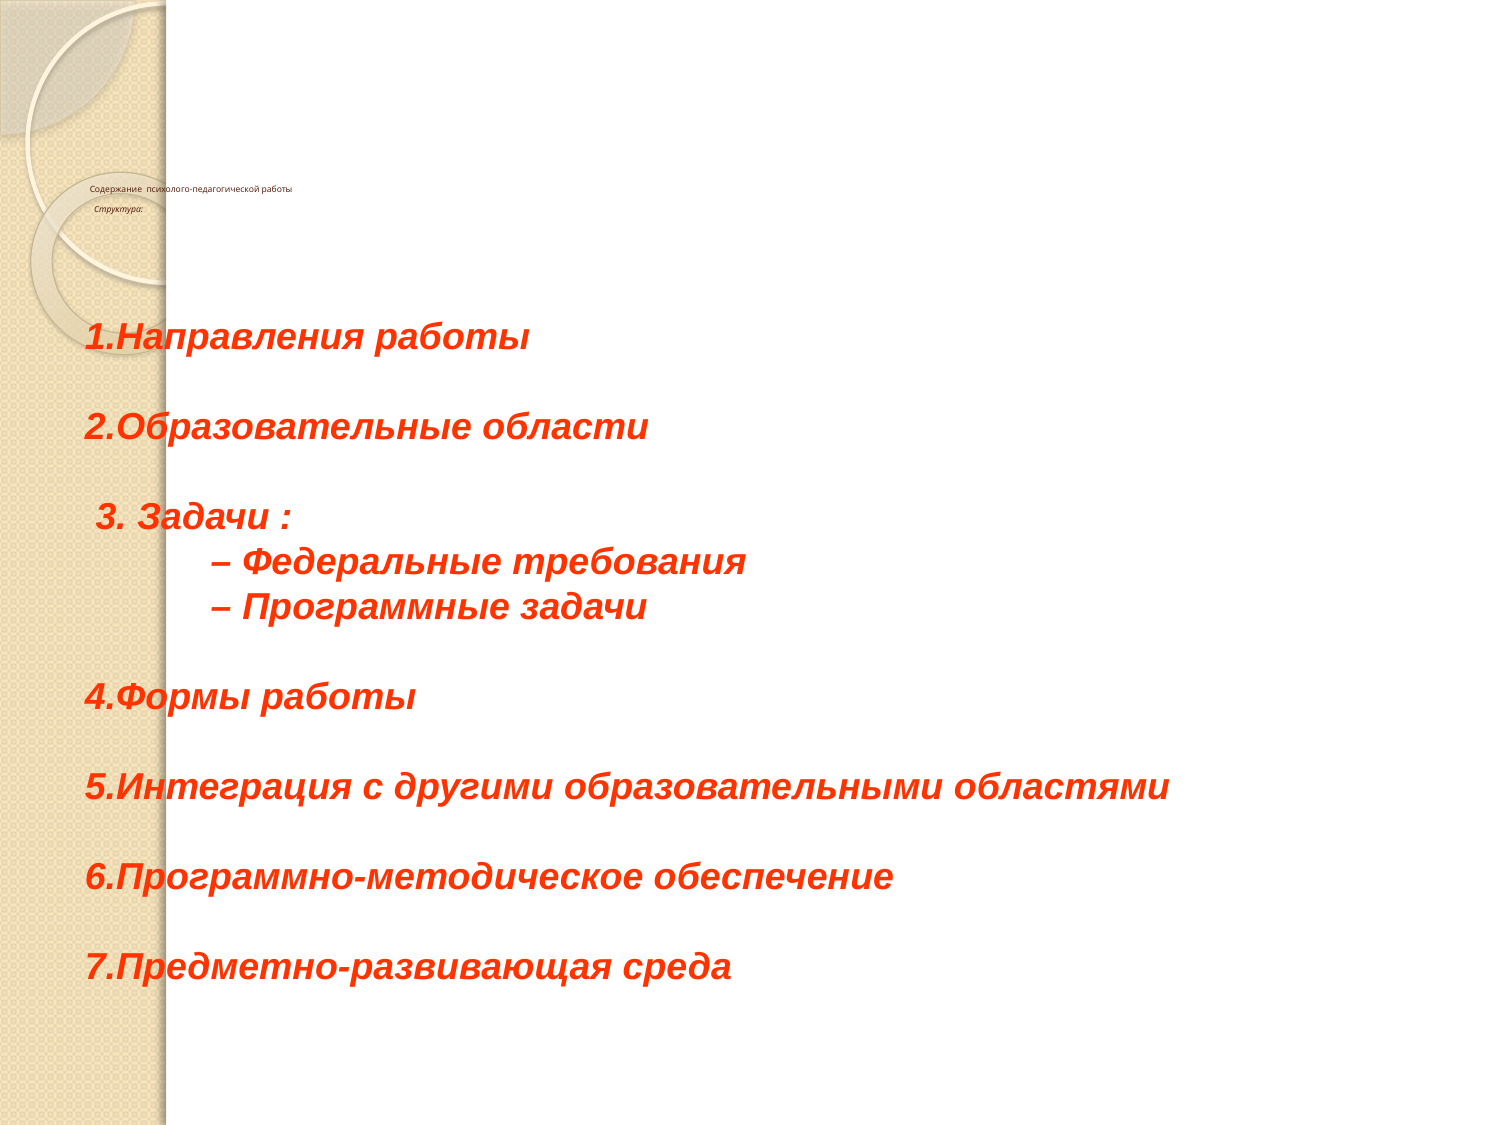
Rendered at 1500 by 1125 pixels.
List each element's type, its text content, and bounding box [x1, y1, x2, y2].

text_box 1.Направления работы 2.Образовательные области 3. Задачи : – Федеральные требования – Программные задачи 4.Формы работы 5.Интеграция с другими образовательными областями 6.Программно-методическое обеспечение 7.Предметно-развивающая среда [70, 304, 1360, 995]
title Содержание психолого-педагогической работы Структура: [75, 175, 1425, 233]
